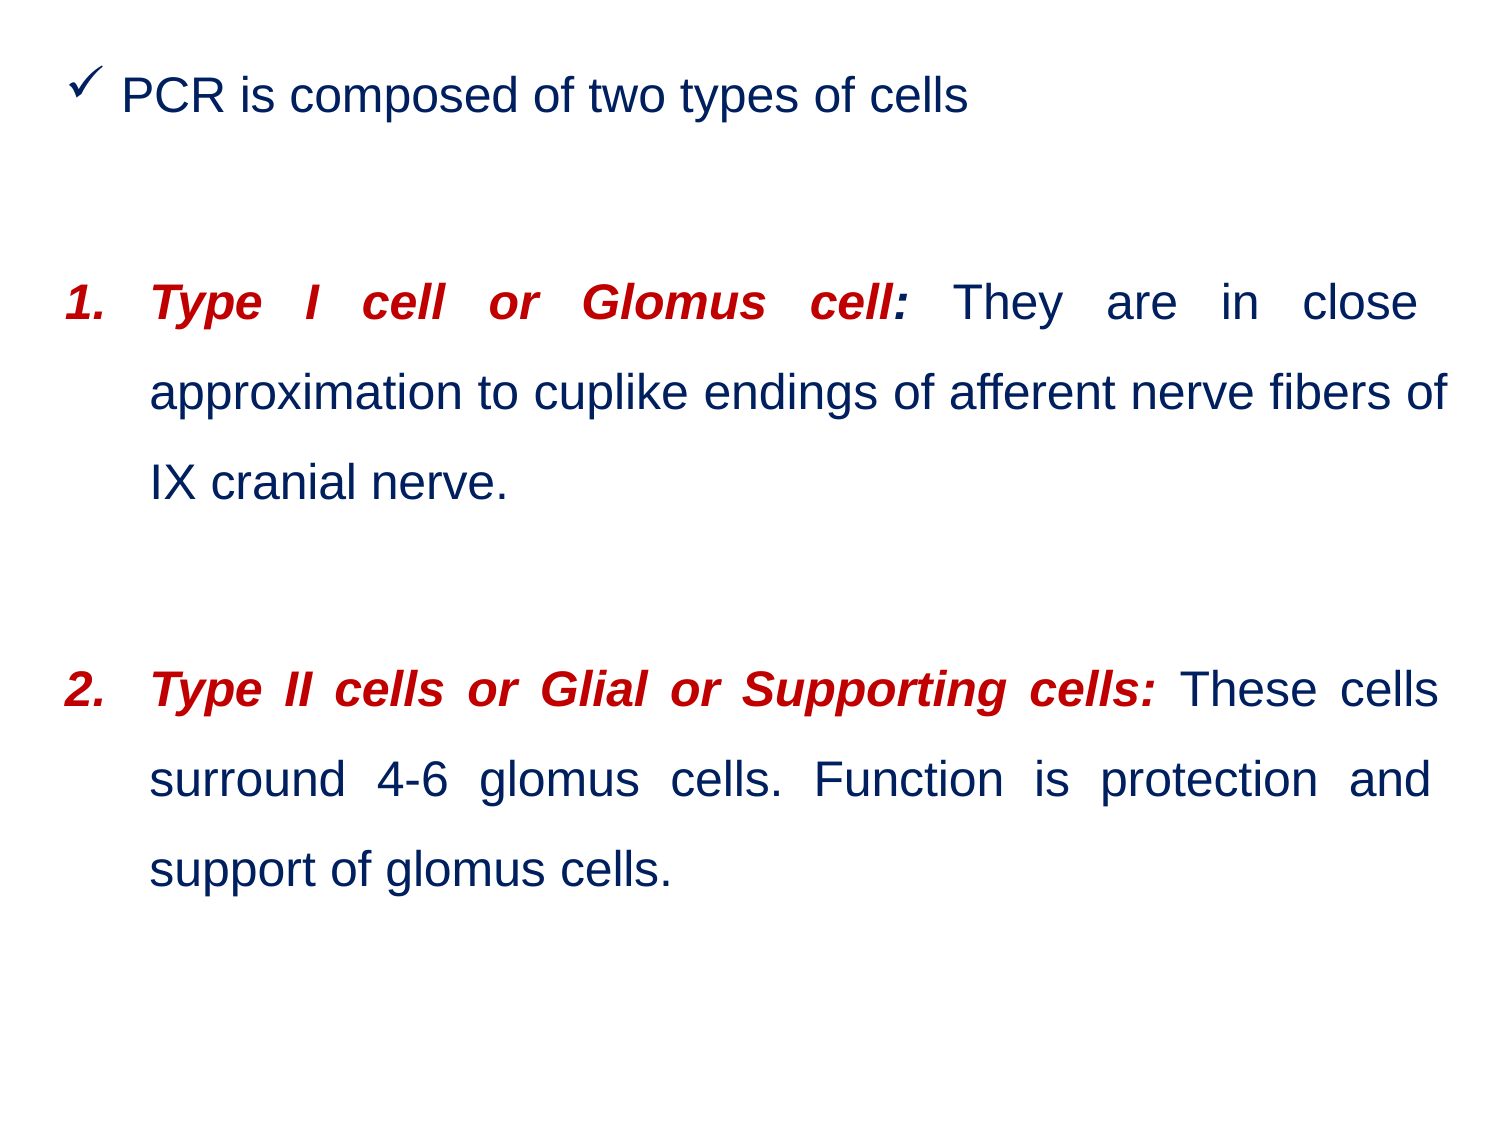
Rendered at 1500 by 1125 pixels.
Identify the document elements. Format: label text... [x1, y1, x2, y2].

text_box PCR is composed of two types of cells Type I cell or Glomus cell: They are in close approximation to cuplike endings of afferent nerve fibers of IX cranial nerve. Type II cells or Glial or Supporting cells: These cells surround 4-6 glomus cells. Function is protection and support of glomus cells. [62, 60, 1463, 896]
